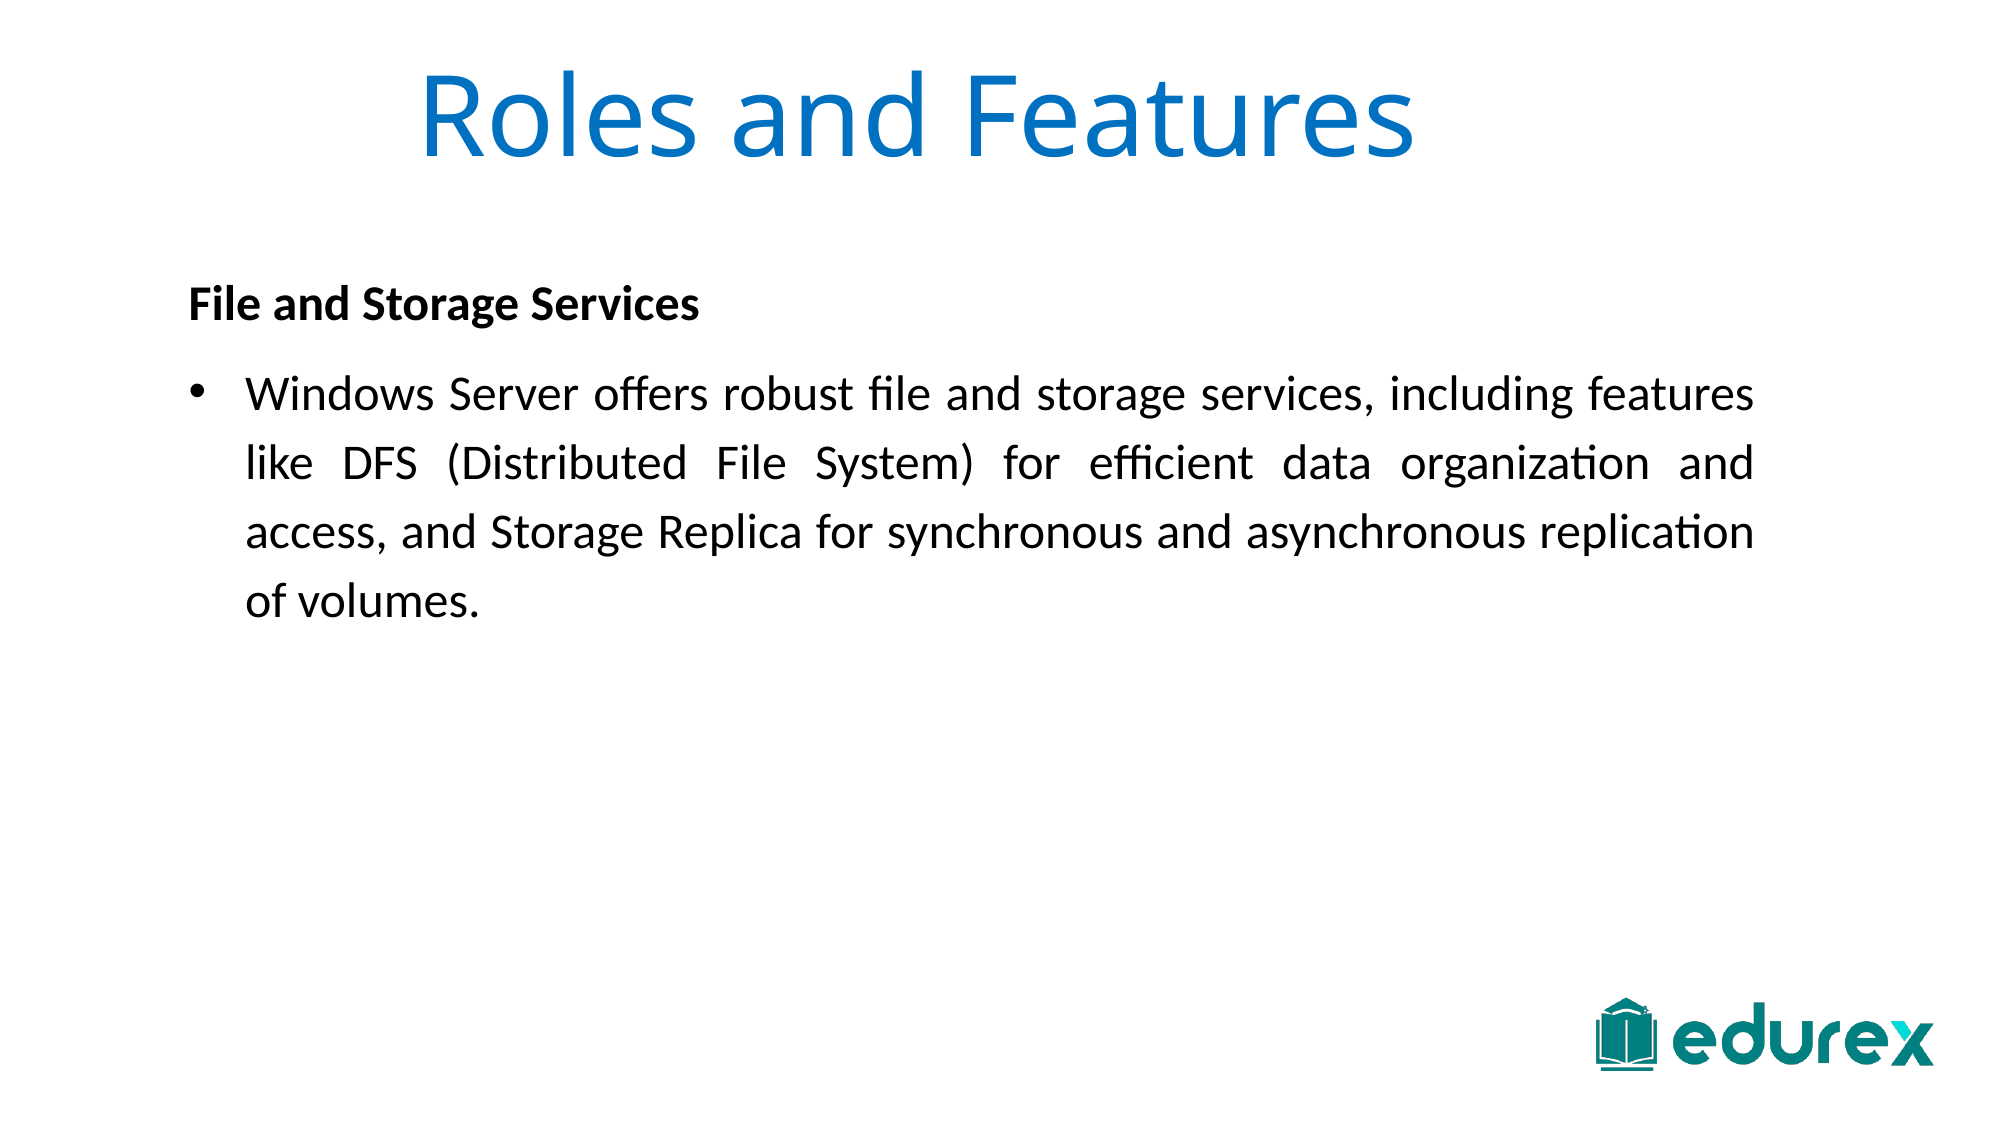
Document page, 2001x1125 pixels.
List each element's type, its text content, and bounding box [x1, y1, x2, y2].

subtitle File and Storage Services Windows Server offers robust file and storage services, including features like DFS (Distributed File System) for efficient data organization and access, and Storage Replica for synchronous and asynchronous replication of volumes. [173, 254, 1771, 371]
title Roles and Features [125, 50, 1709, 189]
picture [1584, 991, 1941, 1076]
